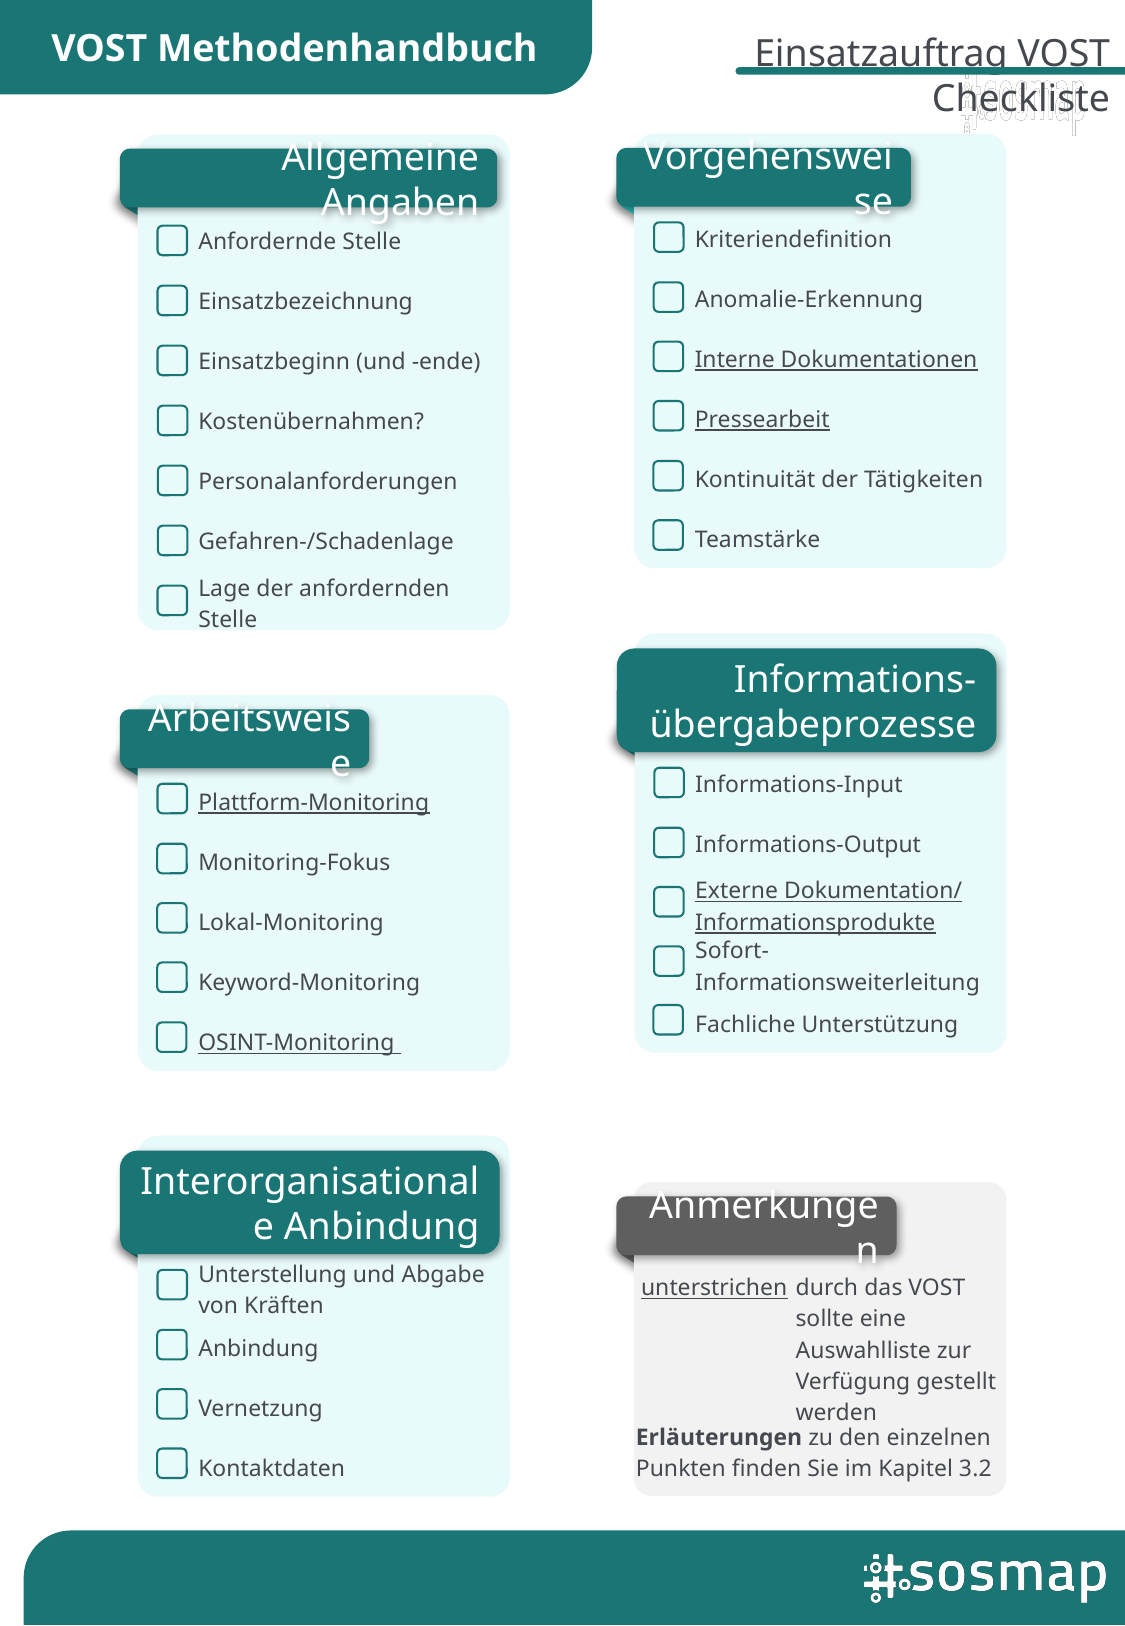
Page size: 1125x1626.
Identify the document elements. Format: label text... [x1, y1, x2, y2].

table_cell Fachliche Unterstützung [694, 993, 1007, 1053]
text_box Informations-übergabeprozesse [615, 647, 998, 754]
text_box [652, 399, 685, 432]
table_cell [138, 450, 197, 510]
table_cell Interne Dokumentationen [693, 328, 1006, 388]
table_header Plattform-Monitoring [197, 771, 510, 831]
table_cell [138, 330, 197, 390]
table_header [635, 753, 694, 813]
table_cell [138, 1011, 197, 1071]
table_cell [138, 390, 197, 450]
text_box [156, 284, 189, 317]
text_box Vorgehensweise [615, 146, 912, 208]
table_cell Lokal-Monitoring [197, 891, 510, 951]
table_header [138, 210, 197, 270]
table_cell [635, 933, 694, 993]
text_box [653, 221, 685, 253]
table_header [634, 208, 693, 268]
text_box Einsatzauftrag VOST Checkliste [655, 21, 1125, 127]
table_cell [138, 891, 197, 951]
table_cell [634, 268, 693, 328]
table_cell Einsatzbezeichnung [197, 270, 510, 330]
text_box Anmerkungen [615, 1195, 898, 1257]
table_cell [634, 508, 693, 568]
table_cell Anomalie-Erkennung [693, 268, 1006, 328]
table_cell [634, 328, 693, 388]
text_box [156, 224, 189, 257]
table_cell [634, 448, 693, 508]
text_box Interorganisationale Anbindung [118, 1149, 501, 1256]
table_cell Keyword-Monitoring [197, 951, 510, 1011]
text_box [635, 132, 1008, 555]
text_box [22, 1529, 1125, 1625]
table_cell Externe Dokumentation/ Informationsprodukte [694, 873, 1007, 933]
table_header Anfordernde Stelle [197, 210, 510, 270]
text_box Arbeitsweise [118, 708, 371, 770]
table_cell Kontinuität der Tätigkeiten [693, 448, 1006, 508]
text_box [652, 459, 684, 492]
table_cell [138, 831, 197, 891]
table_cell Vernetzung [197, 1377, 510, 1437]
text_box [138, 694, 511, 1057]
table_cell Kontaktdaten [197, 1437, 510, 1497]
table_header Informations-Input [694, 753, 1007, 813]
text_box [156, 524, 189, 557]
text_box [633, 1181, 1008, 1497]
table_cell [635, 993, 694, 1053]
table_cell Gefahren-/Schadenlage [197, 510, 510, 570]
table_cell [138, 1437, 197, 1497]
table_cell [138, 951, 197, 1011]
table_cell Informations-Output [694, 813, 1007, 873]
text_box [652, 281, 685, 313]
table_cell [138, 1316, 197, 1377]
table_cell [634, 388, 693, 448]
table_header [138, 1256, 197, 1316]
picture [961, 127, 1085, 136]
table_header Kriteriendefinition [693, 208, 1006, 268]
text_box [635, 632, 1008, 1039]
table_cell Anbindung [197, 1316, 510, 1377]
table_header Unterstellung und Abgabe von Kräften [197, 1256, 510, 1316]
table_header unterstrichen [634, 1270, 794, 1419]
text_box [652, 340, 685, 373]
text_box VOST Methodenhandbuch [36, 16, 554, 76]
text_box [734, 66, 1125, 76]
table_cell Personalanforderungen [197, 450, 510, 510]
table_cell Erläuterungen zu den einzelnen Punkten finden Sie im Kapitel 3.2 [634, 1419, 1006, 1480]
picture [864, 1554, 1106, 1604]
table_cell Lage der anfordernden Stelle [197, 570, 510, 630]
text_box [652, 519, 684, 551]
text_box Allgemeine Angaben [118, 147, 499, 209]
table_cell [138, 510, 197, 570]
table_cell [635, 813, 694, 873]
table_cell Einsatzbeginn (und -ende) [197, 330, 510, 390]
table_cell Kostenübernahmen? [197, 390, 510, 450]
table_cell [635, 873, 694, 933]
text_box [138, 1134, 511, 1483]
text_box [156, 344, 189, 377]
table_cell Teamstärke [693, 508, 1006, 568]
table_cell [138, 570, 197, 630]
text_box [156, 464, 189, 497]
table_header durch das VOST sollte eine Auswahlliste zur Verfügung gestellt werden [794, 1270, 1006, 1419]
table_cell OSINT-Monitoring [197, 1011, 510, 1071]
table_cell Pressearbeit [693, 388, 1006, 448]
table_cell [138, 270, 197, 330]
table_header [138, 771, 197, 831]
text_box [0, 0, 594, 96]
text_box [156, 404, 189, 437]
table_cell Monitoring-Fokus [197, 831, 510, 891]
text_box [156, 584, 189, 617]
text_box [652, 1003, 684, 1036]
table_cell Sofort-Informationsweiterleitung [694, 933, 1007, 993]
table_cell [138, 1377, 197, 1437]
text_box [139, 133, 511, 616]
